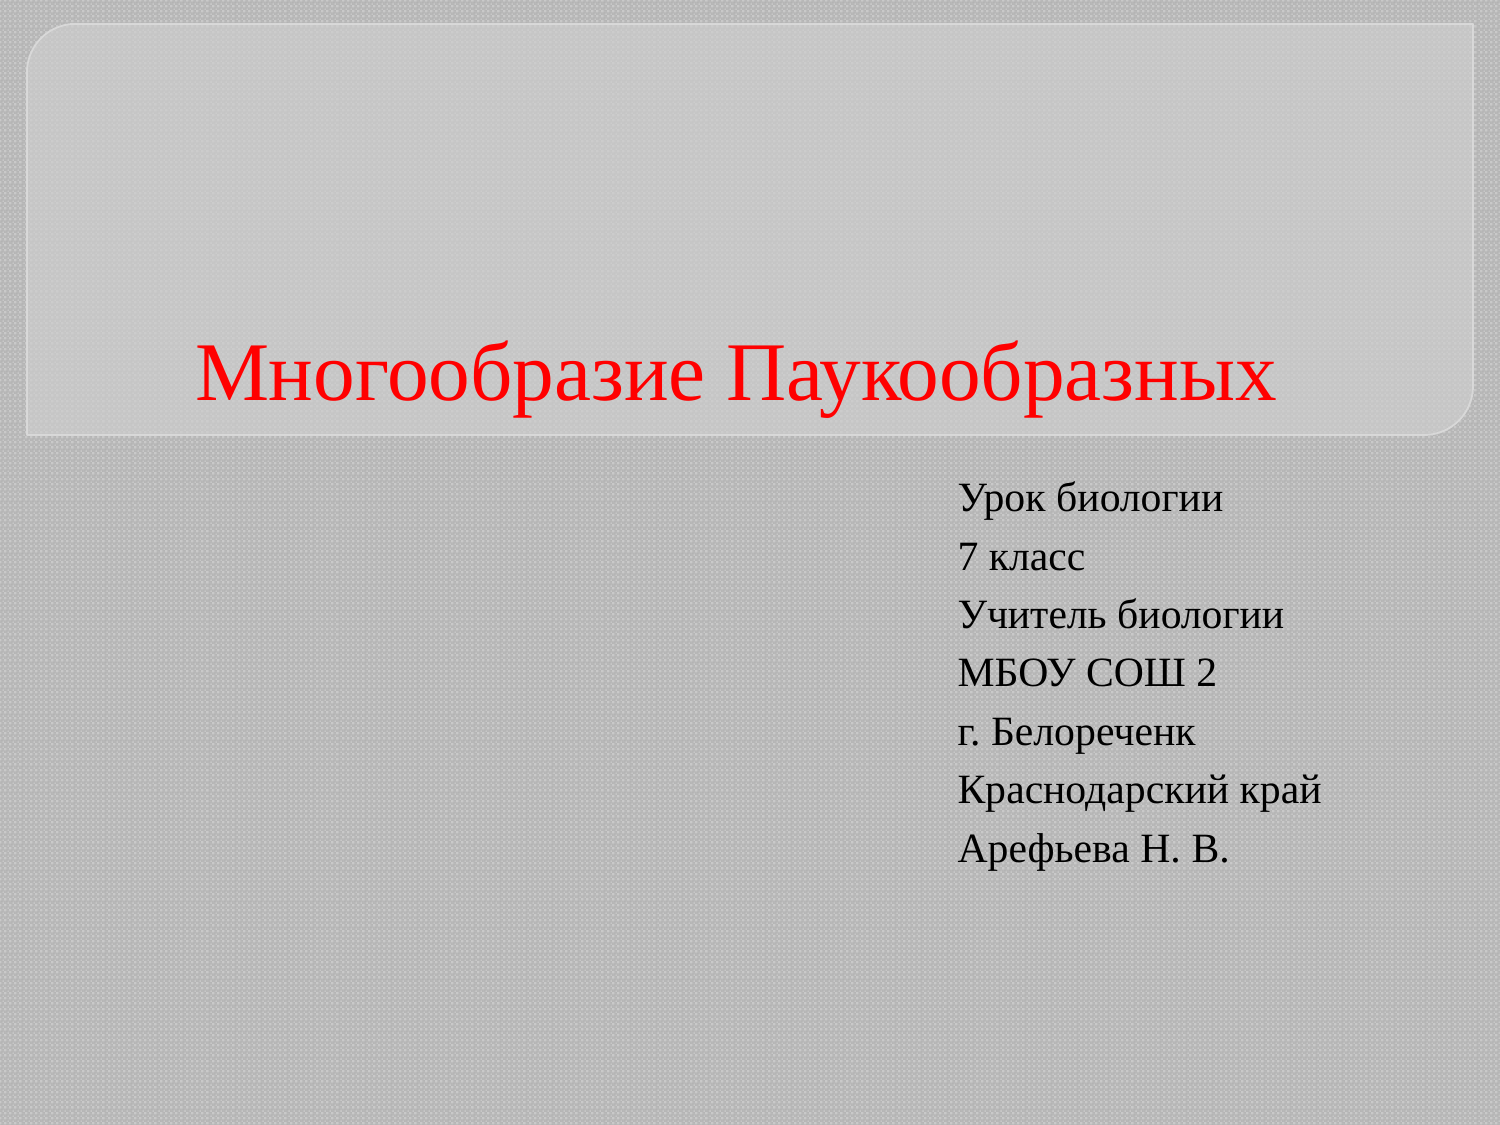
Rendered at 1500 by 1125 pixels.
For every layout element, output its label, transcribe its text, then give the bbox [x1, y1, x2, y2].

title Многообразие Паукообразных [76, 62, 1427, 425]
subtitle Урок биологии 7 класс Учитель биологии МБОУ СОШ 2 г. Белореченк Краснодарский край Арефьева Н. В. [350, 462, 1427, 973]
